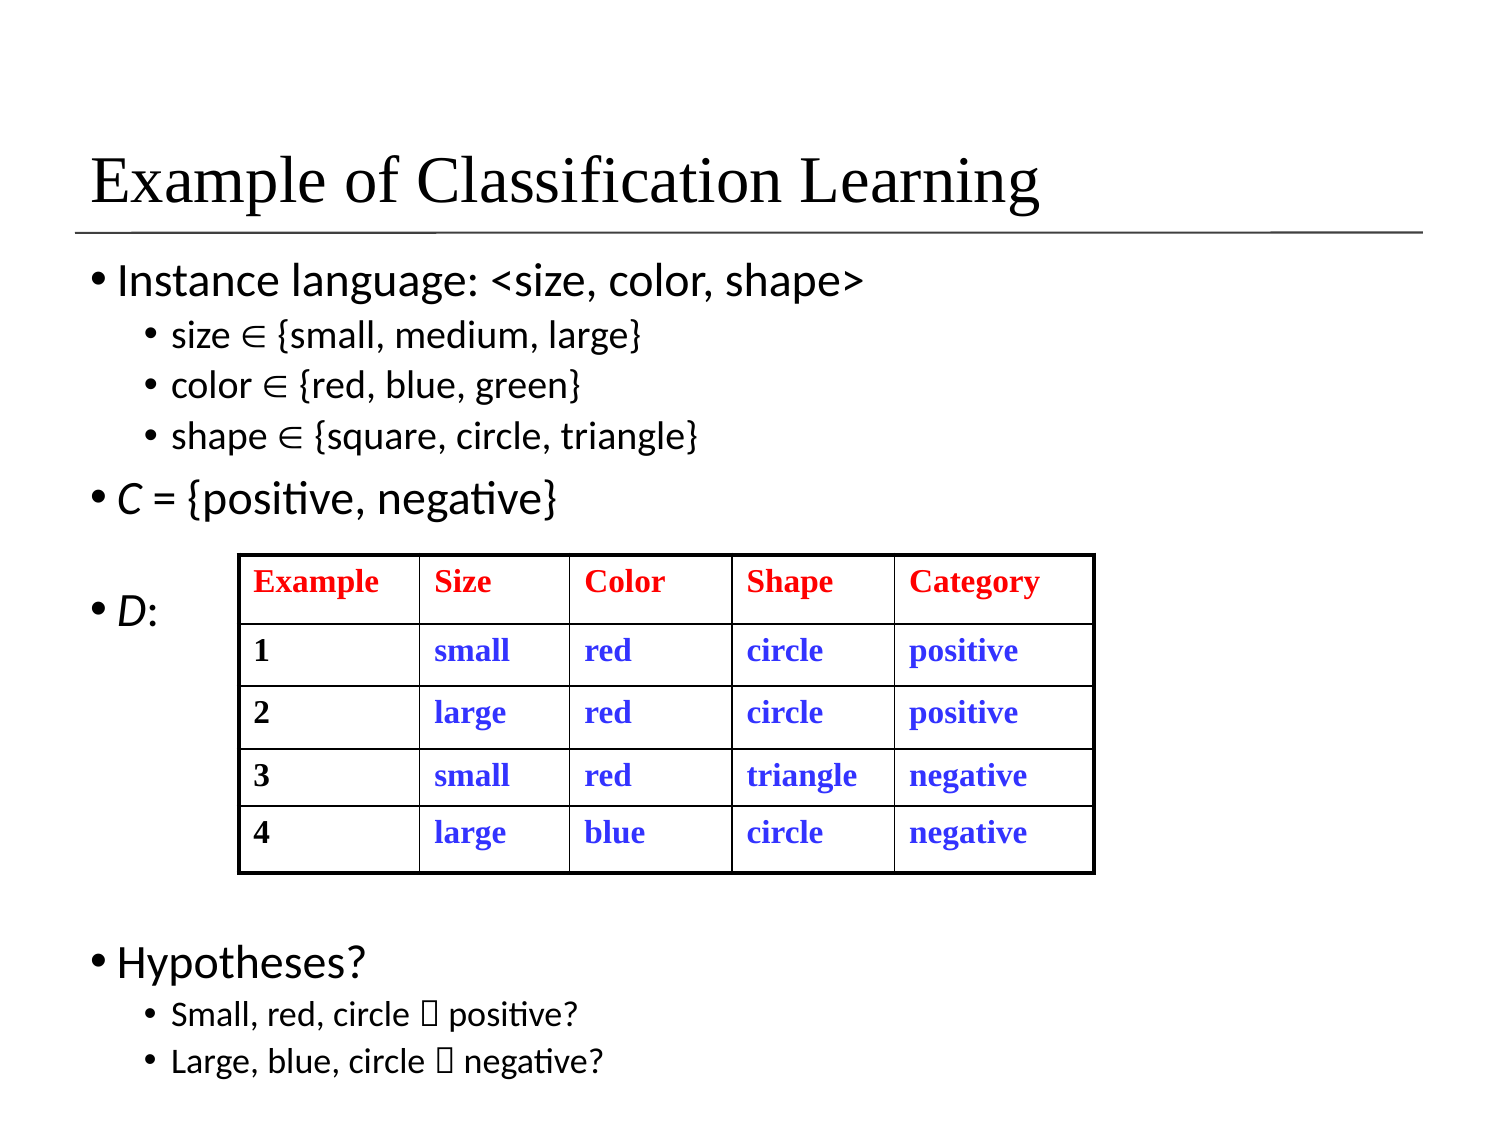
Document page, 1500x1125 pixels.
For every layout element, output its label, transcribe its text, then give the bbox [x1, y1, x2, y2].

table_cell circle [733, 687, 894, 748]
table_header Size [420, 557, 569, 623]
table_cell positive [895, 687, 1092, 748]
table_header Color [570, 557, 731, 623]
table_cell red [570, 750, 731, 805]
table_cell small [420, 750, 569, 805]
table_cell circle [733, 807, 894, 871]
table_header Shape [733, 557, 894, 623]
title Example of Classification Learning [75, 132, 1369, 229]
table_cell negative [895, 750, 1092, 805]
table_cell positive [895, 625, 1092, 685]
table_cell small [420, 625, 569, 685]
table_cell triangle [733, 750, 894, 805]
table_cell red [570, 687, 731, 748]
table_cell large [420, 687, 569, 748]
table_cell negative [895, 807, 1092, 871]
table_cell blue [570, 807, 731, 871]
table_cell 4 [241, 807, 419, 871]
table_header Example [241, 557, 419, 623]
table_header Category [895, 557, 1092, 623]
table_cell circle [733, 625, 894, 685]
list Instance language: <size, color, shape> size  {small, medium, large} color  {red, blue, green} shape  {square, circle, triangle} C = {positive, negative} D: Hypotheses? Small, red, circle  positive? Large, blue, circle  negative? [75, 247, 1425, 1092]
table_cell 2 [241, 687, 419, 748]
table_cell 3 [241, 750, 419, 805]
table_cell 1 [241, 625, 419, 685]
table_cell red [570, 625, 731, 685]
table_cell large [420, 807, 569, 871]
